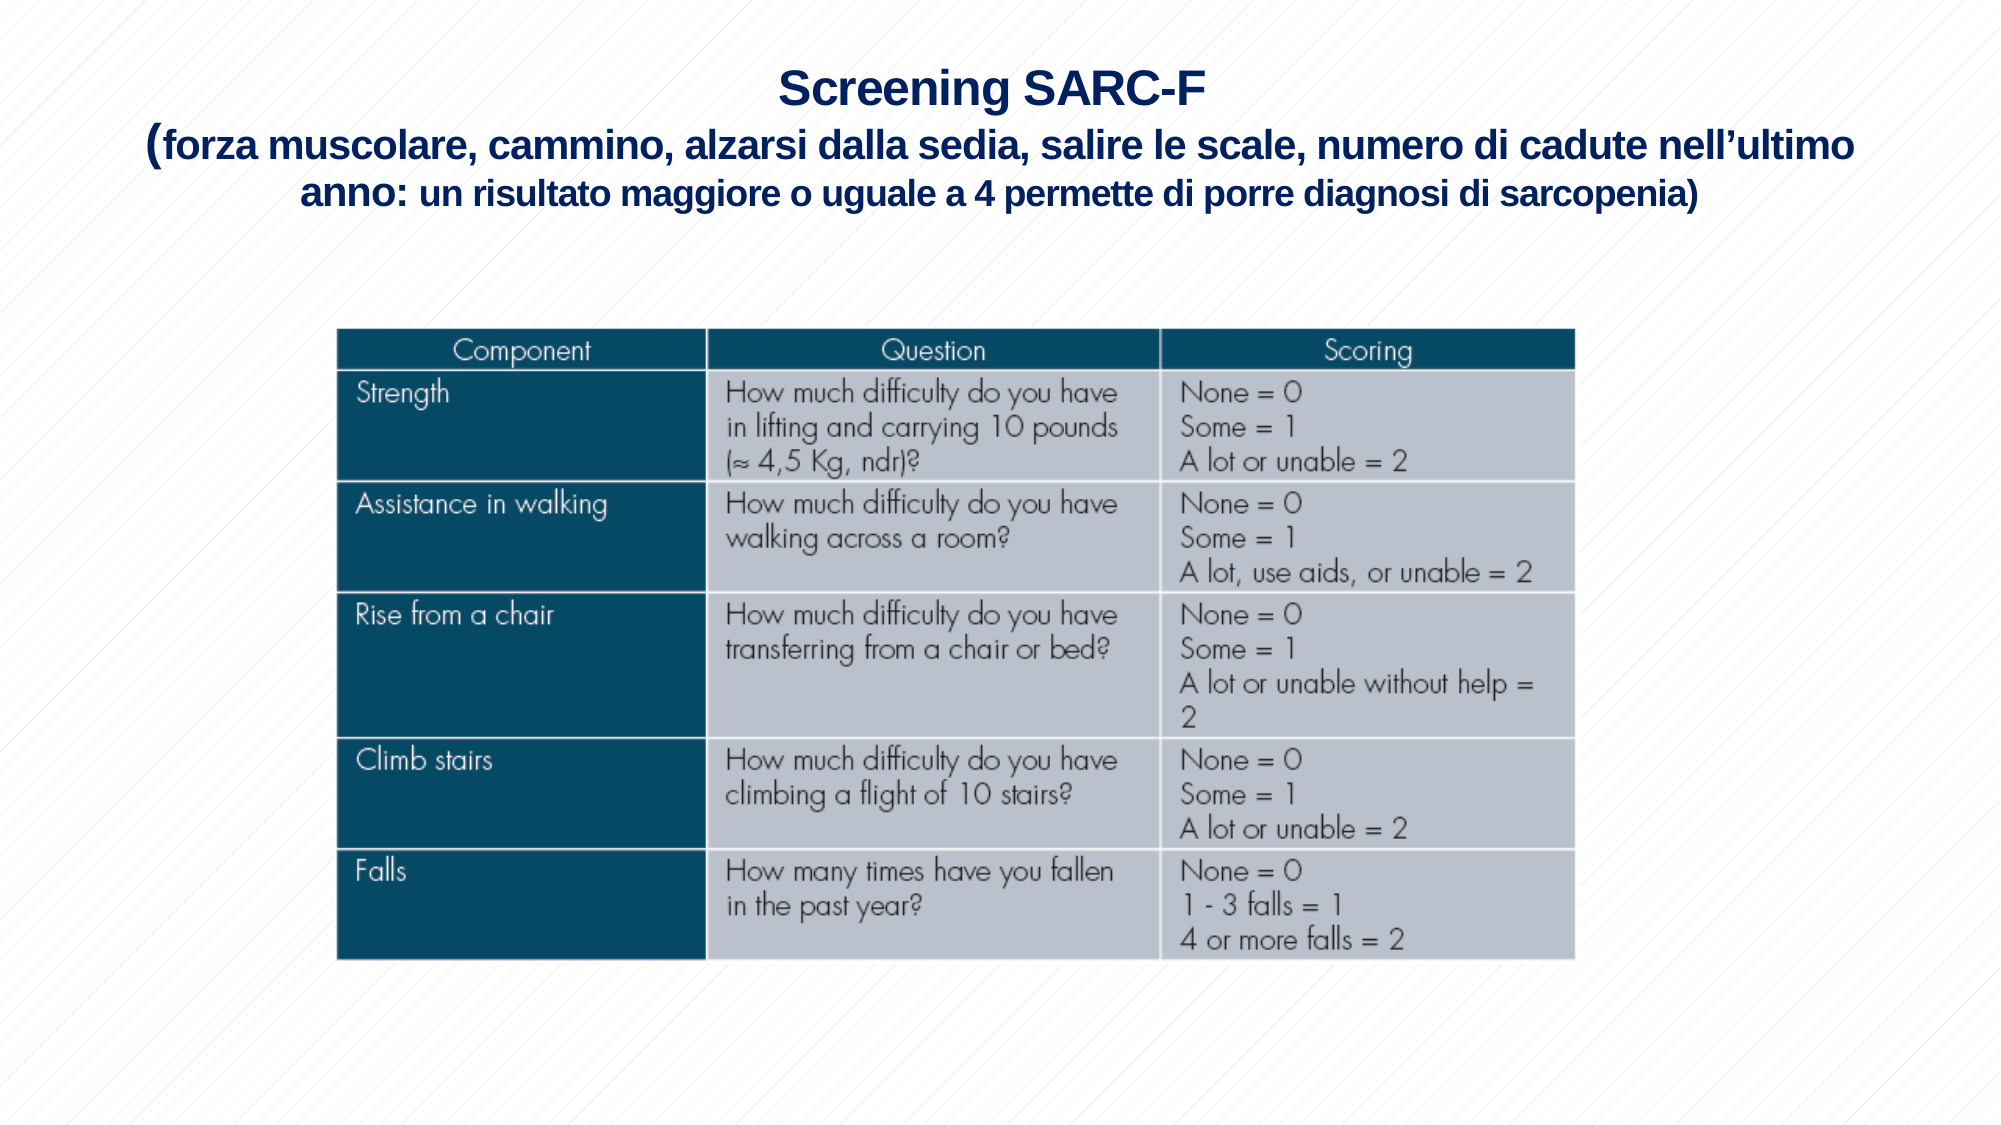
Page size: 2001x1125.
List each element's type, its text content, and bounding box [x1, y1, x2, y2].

picture [333, 325, 1581, 965]
title Screening SARC-F (forza muscolare, cammino, alzarsi dalla sedia, salire le scale, numero di cadute nell’ultimo anno: un risultato maggiore o uguale a 4 permette di porre diagnosi di sarcopenia) [99, 44, 1900, 233]
